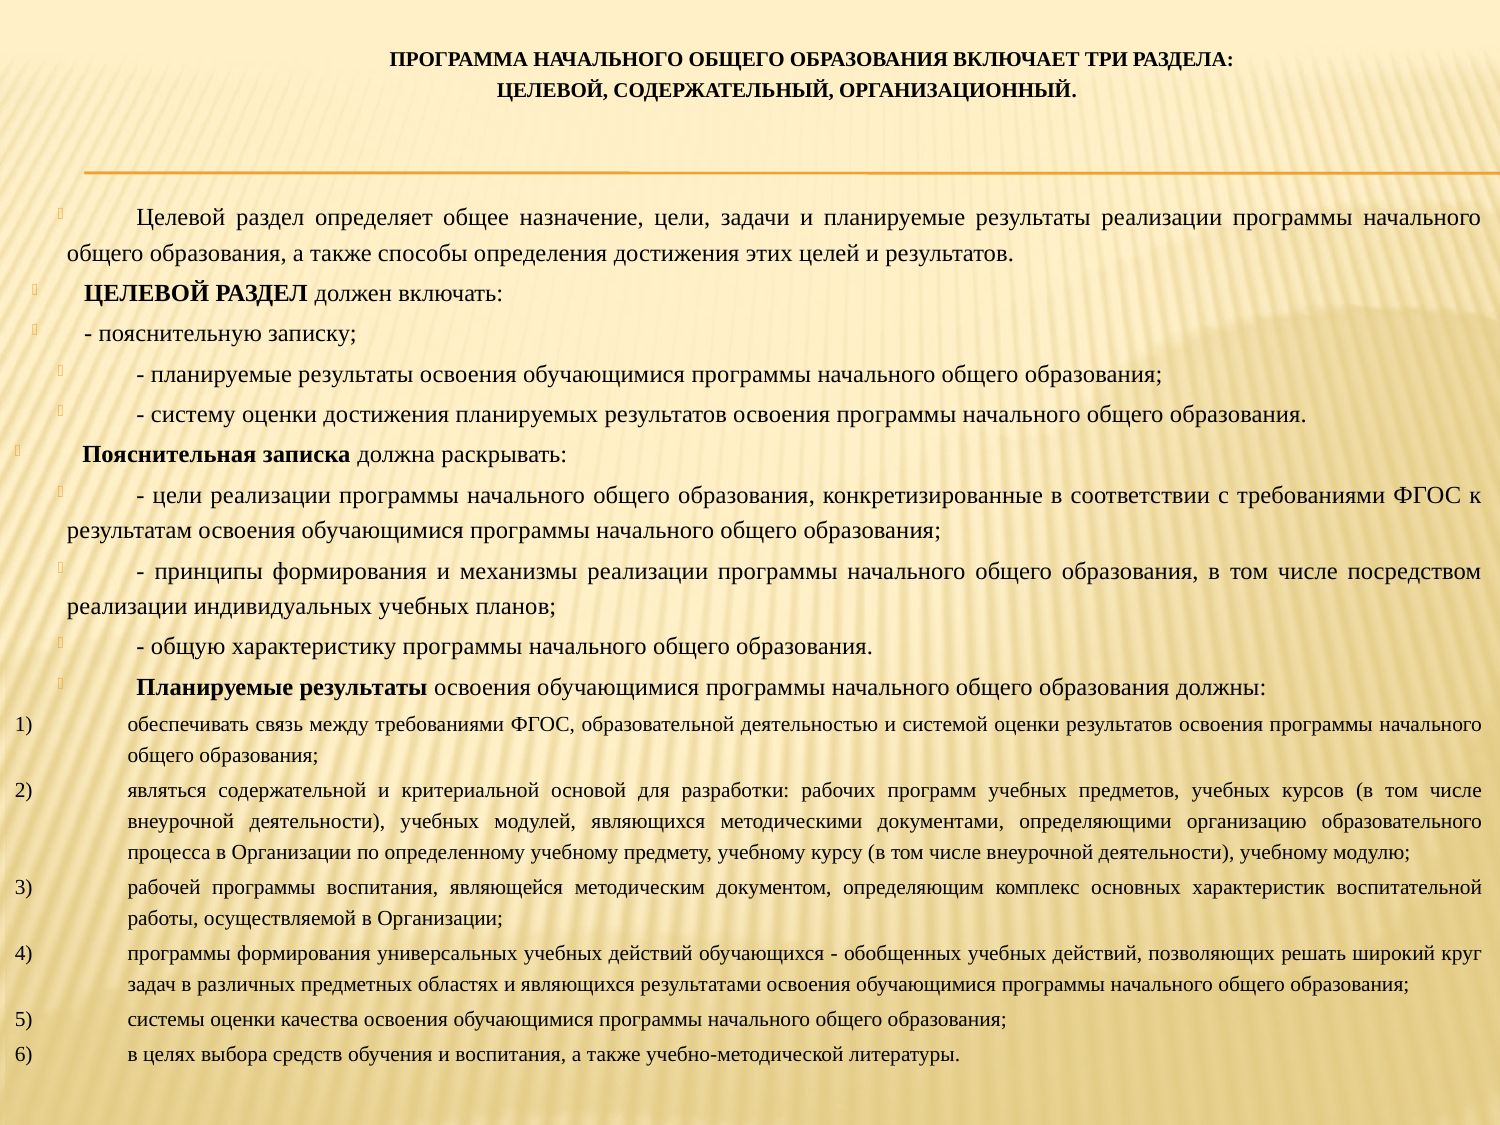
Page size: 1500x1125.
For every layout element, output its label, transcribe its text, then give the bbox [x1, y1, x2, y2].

title Программа начального общего образования включает три раздела: ЦЕЛЕВОЙ, СОДЕРЖАТЕЛЬНЫЙ, ОРГАНИЗАЦИОННЫЙ. [75, 30, 1500, 161]
list Целевой раздел определяет общее назначение, цели, задачи и планируемые результаты реализации программы начального общего образования, а также способы определения достижения этих целей и результатов. ЦЕЛЕВОЙ РАЗДЕЛ должен включать: - пояснительную записку; - планируемые результаты освоения обучающимися программы начального общего образования; - систему оценки достижения планируемых результатов освоения программы начального общего образования. Пояснительная записка должна раскрывать: - цели реализации программы начального общего образования, конкретизированные в соответствии с требованиями ФГОС к результатам освоения обучающимися программы начального общего образования; - принципы формирования и механизмы реализации программы начального общего образования, в том числе посредством реализации индивидуальных учебных планов; - общую характеристику программы начального общего образования. Планируемые результаты освоения обучающимися программы начального общего образования должны: обеспечивать связь между требованиями ФГОС, образовательной деятельностью и системой оценки результатов освоения программы начального общего образования; являться содержательной и критериальной основой для разработки: рабочих программ учебных предметов, учебных курсов (в том числе внеурочной деятельности), учебных модулей, являющихся методическими документами, определяющими организацию образовательного процесса в Организации по определенному учебному предмету, учебному курсу (в том числе внеурочной деятельности), учебному модулю; рабочей программы воспитания, являющейся методическим документом, определяющим комплекс основных характеристик воспитательной работы, осуществляемой в Организации; программы формирования универсальных учебных действий обучающихся - обобщенных учебных действий, позволяющих решать широкий круг задач в различных предметных областях и являющихся результатами освоения обучающимися программы начального общего образования; системы оценки качества освоения обучающимися программы начального общего образования; в целях выбора средств обучения и воспитания, а также учебно-методической литературы. [0, 187, 1500, 1125]
